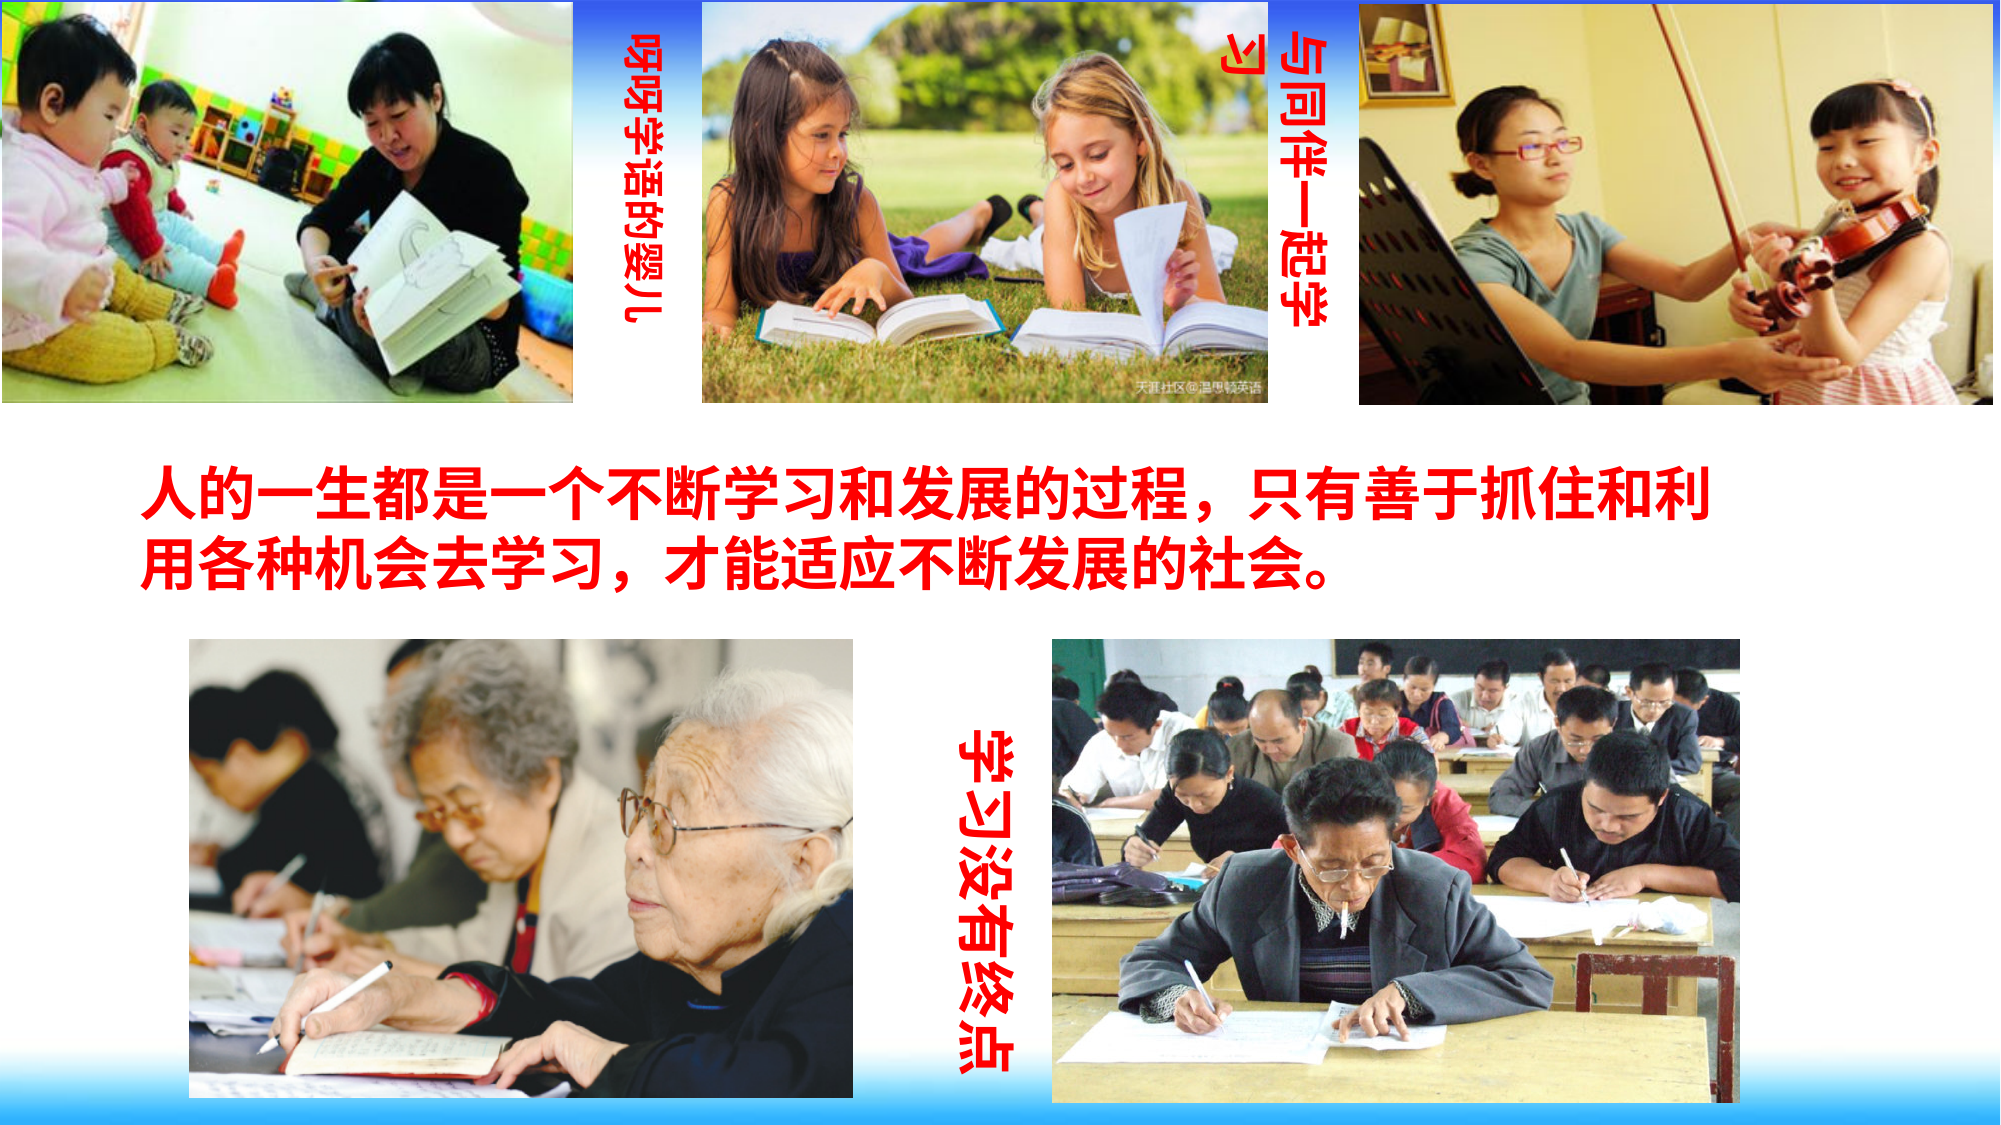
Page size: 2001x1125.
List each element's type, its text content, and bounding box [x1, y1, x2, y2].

text_box 呀呀学语的婴儿 [597, 17, 678, 410]
text_box 与同伴一起学习 [1272, 14, 1343, 390]
text_box 人的一生都是一个不断学习和发展的过程，只有善于抓住和利用各种机会去学习，才能适应不断发展的社会。 [124, 449, 1758, 605]
picture [0, 0, 2001, 1125]
text_box 学习没有终点 [930, 712, 1031, 1100]
